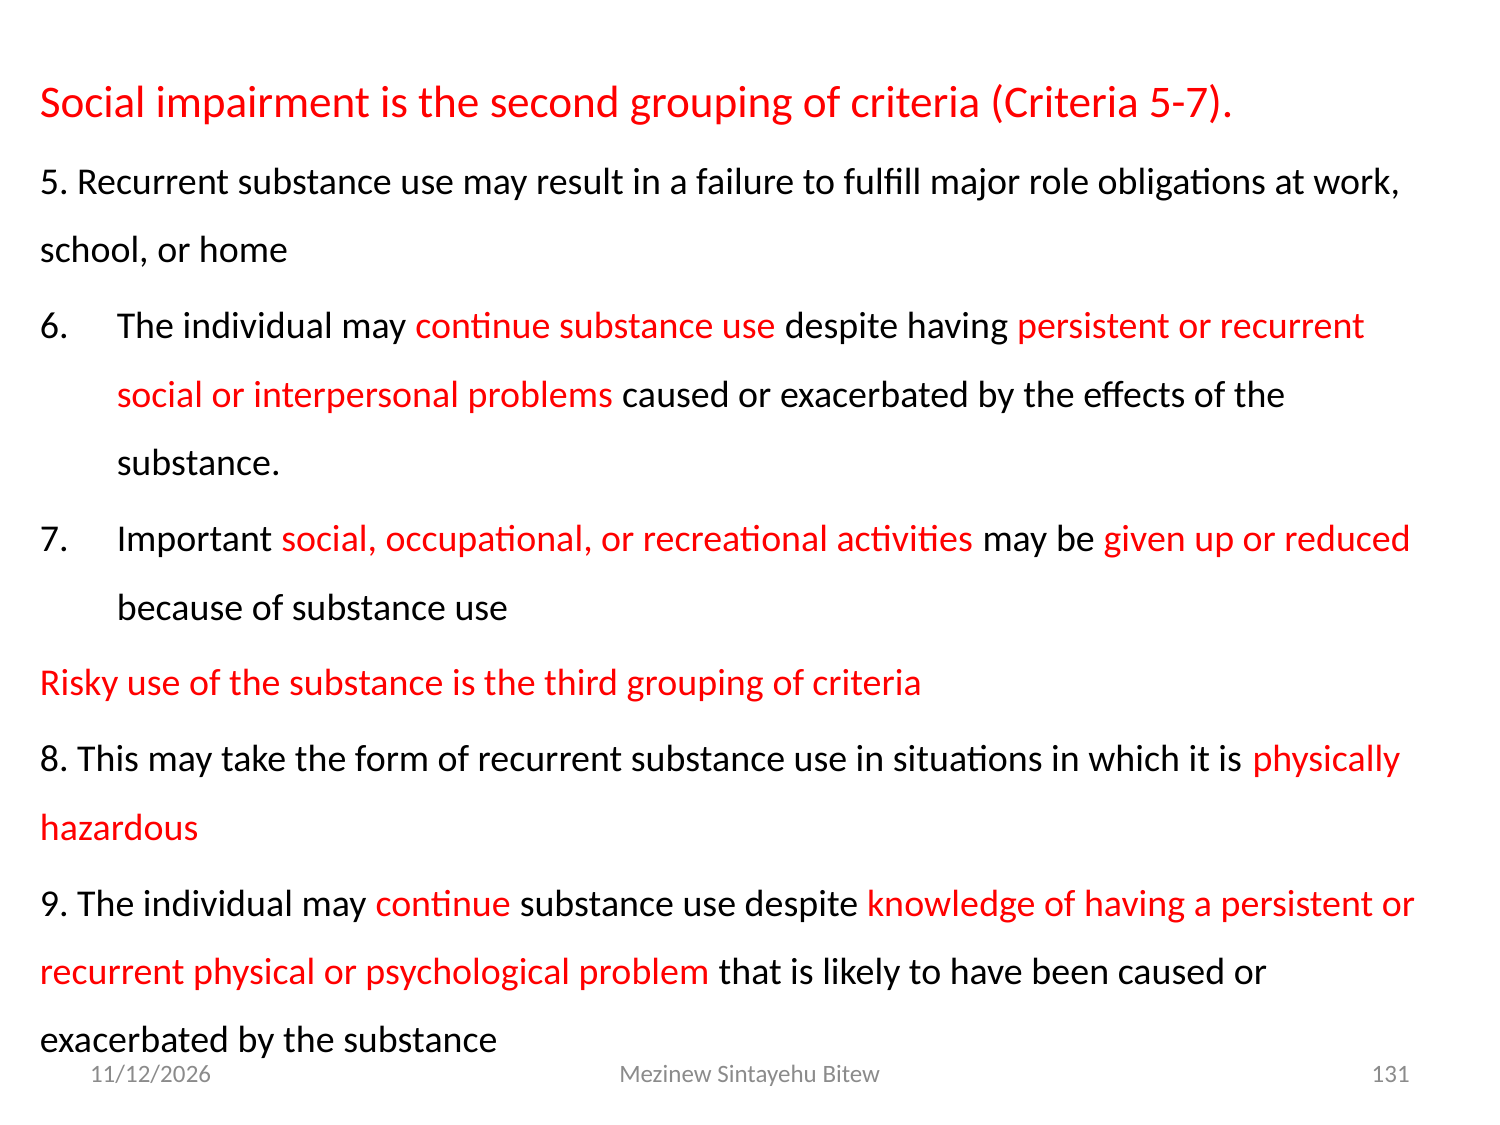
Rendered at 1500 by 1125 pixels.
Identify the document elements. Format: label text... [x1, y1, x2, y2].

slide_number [75, 1042, 425, 1103]
footer Mezinew Sintayehu Bitew [512, 1042, 988, 1103]
list Social impairment is the second grouping of criteria (Criteria 5-7). 5. Recurrent substance use may result in a failure to fulfill major role obligations at work, school, or home The individual may continue substance use despite having persistent or recurrent social or interpersonal problems caused or exacerbated by the effects of the substance. Important social, occupational, or recreational activities may be given up or reduced because of substance use Risky use of the substance is the third grouping of criteria 8. This may take the form of recurrent substance use in situations in which it is physically hazardous 9. The individual may continue substance use despite knowledge of having a persistent or recurrent physical or psychological problem that is likely to have been caused or exacerbated by the substance [24, 37, 1451, 1082]
slide_number 131 [1074, 1042, 1425, 1103]
